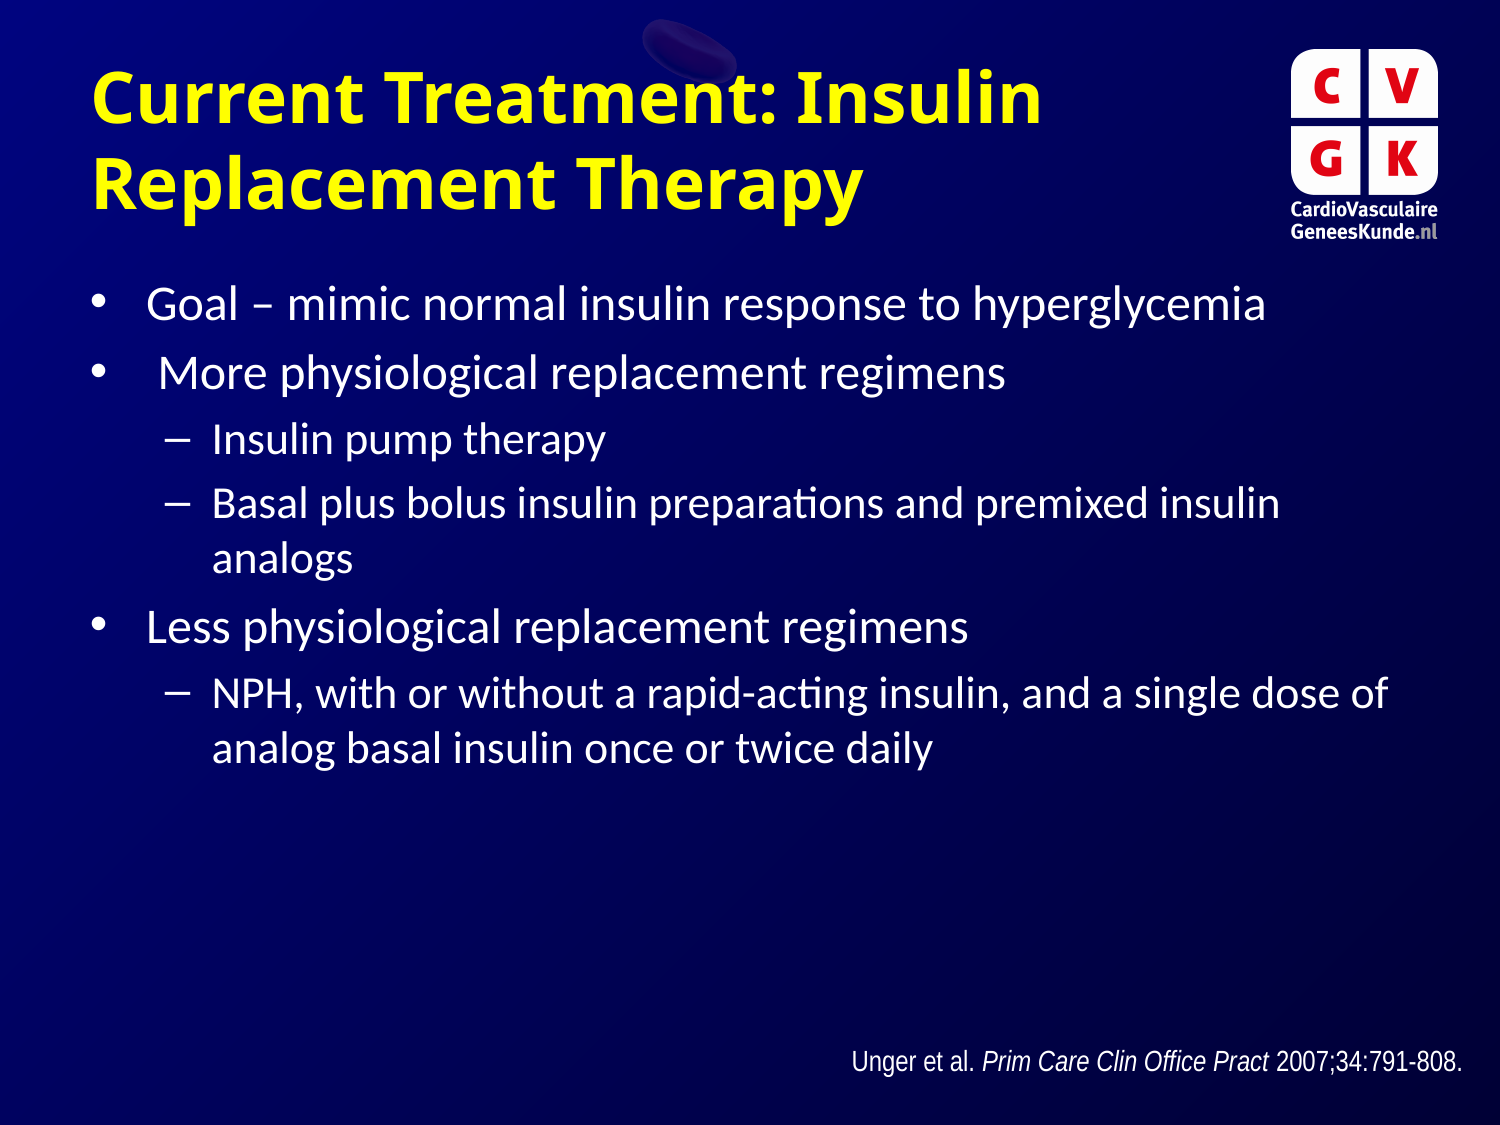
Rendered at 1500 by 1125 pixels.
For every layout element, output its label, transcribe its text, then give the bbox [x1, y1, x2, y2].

list Goal – mimic normal insulin response to hyperglycemia More physiological replacement regimens Insulin pump therapy Basal plus bolus insulin preparations and premixed insulin analogs Less physiological replacement regimens NPH, with or without a rapid-acting insulin, and a single dose of analog basal insulin once or twice daily [75, 262, 1425, 988]
picture [1291, 49, 1438, 239]
title Current Treatment: Insulin Replacement Therapy [75, 45, 1292, 233]
text_box Unger et al. Prim Care Clin Office Pract 2007;34:791-808. [425, 1042, 1464, 1078]
